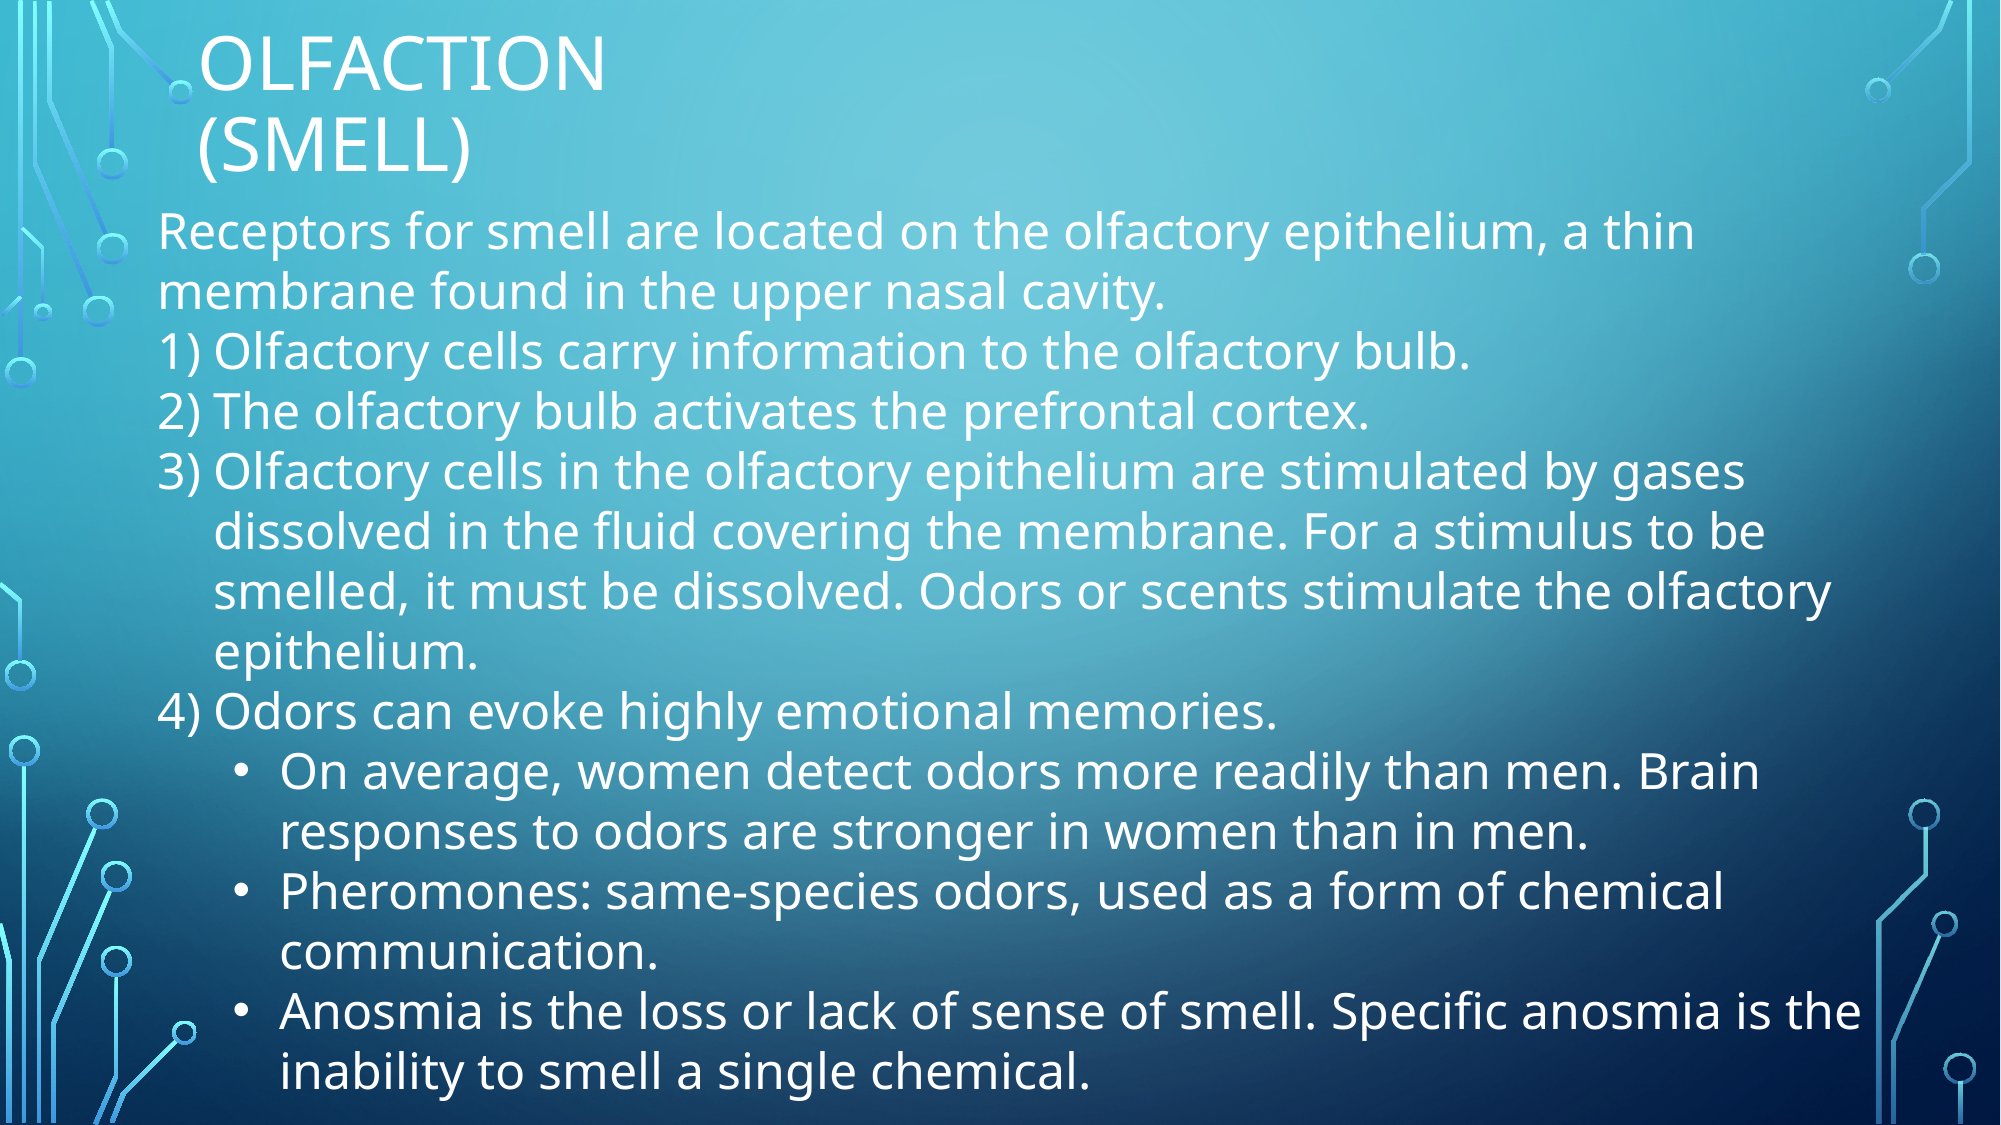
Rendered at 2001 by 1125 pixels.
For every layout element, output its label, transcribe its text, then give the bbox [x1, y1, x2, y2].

title Olfaction (smell) [182, 33, 836, 181]
text_box Receptors for smell are located on the olfactory epithelium, a thin membrane found in the upper nasal cavity. Olfactory cells carry information to the olfactory bulb. The olfactory bulb activates the prefrontal cortex. Olfactory cells in the olfactory epithelium are stimulated by gases dissolved in the fluid covering the membrane. For a stimulus to be smelled, it must be dissolved. Odors or scents stimulate the olfactory epithelium. Odors can evoke highly emotional memories. On average, women detect odors more readily than men. Brain responses to odors are stronger in women than in men. Pheromones: same-species odors, used as a form of chemical communication. Anosmia is the loss or lack of sense of smell. Specific anosmia is the inability to smell a single chemical. [142, 192, 1922, 1107]
